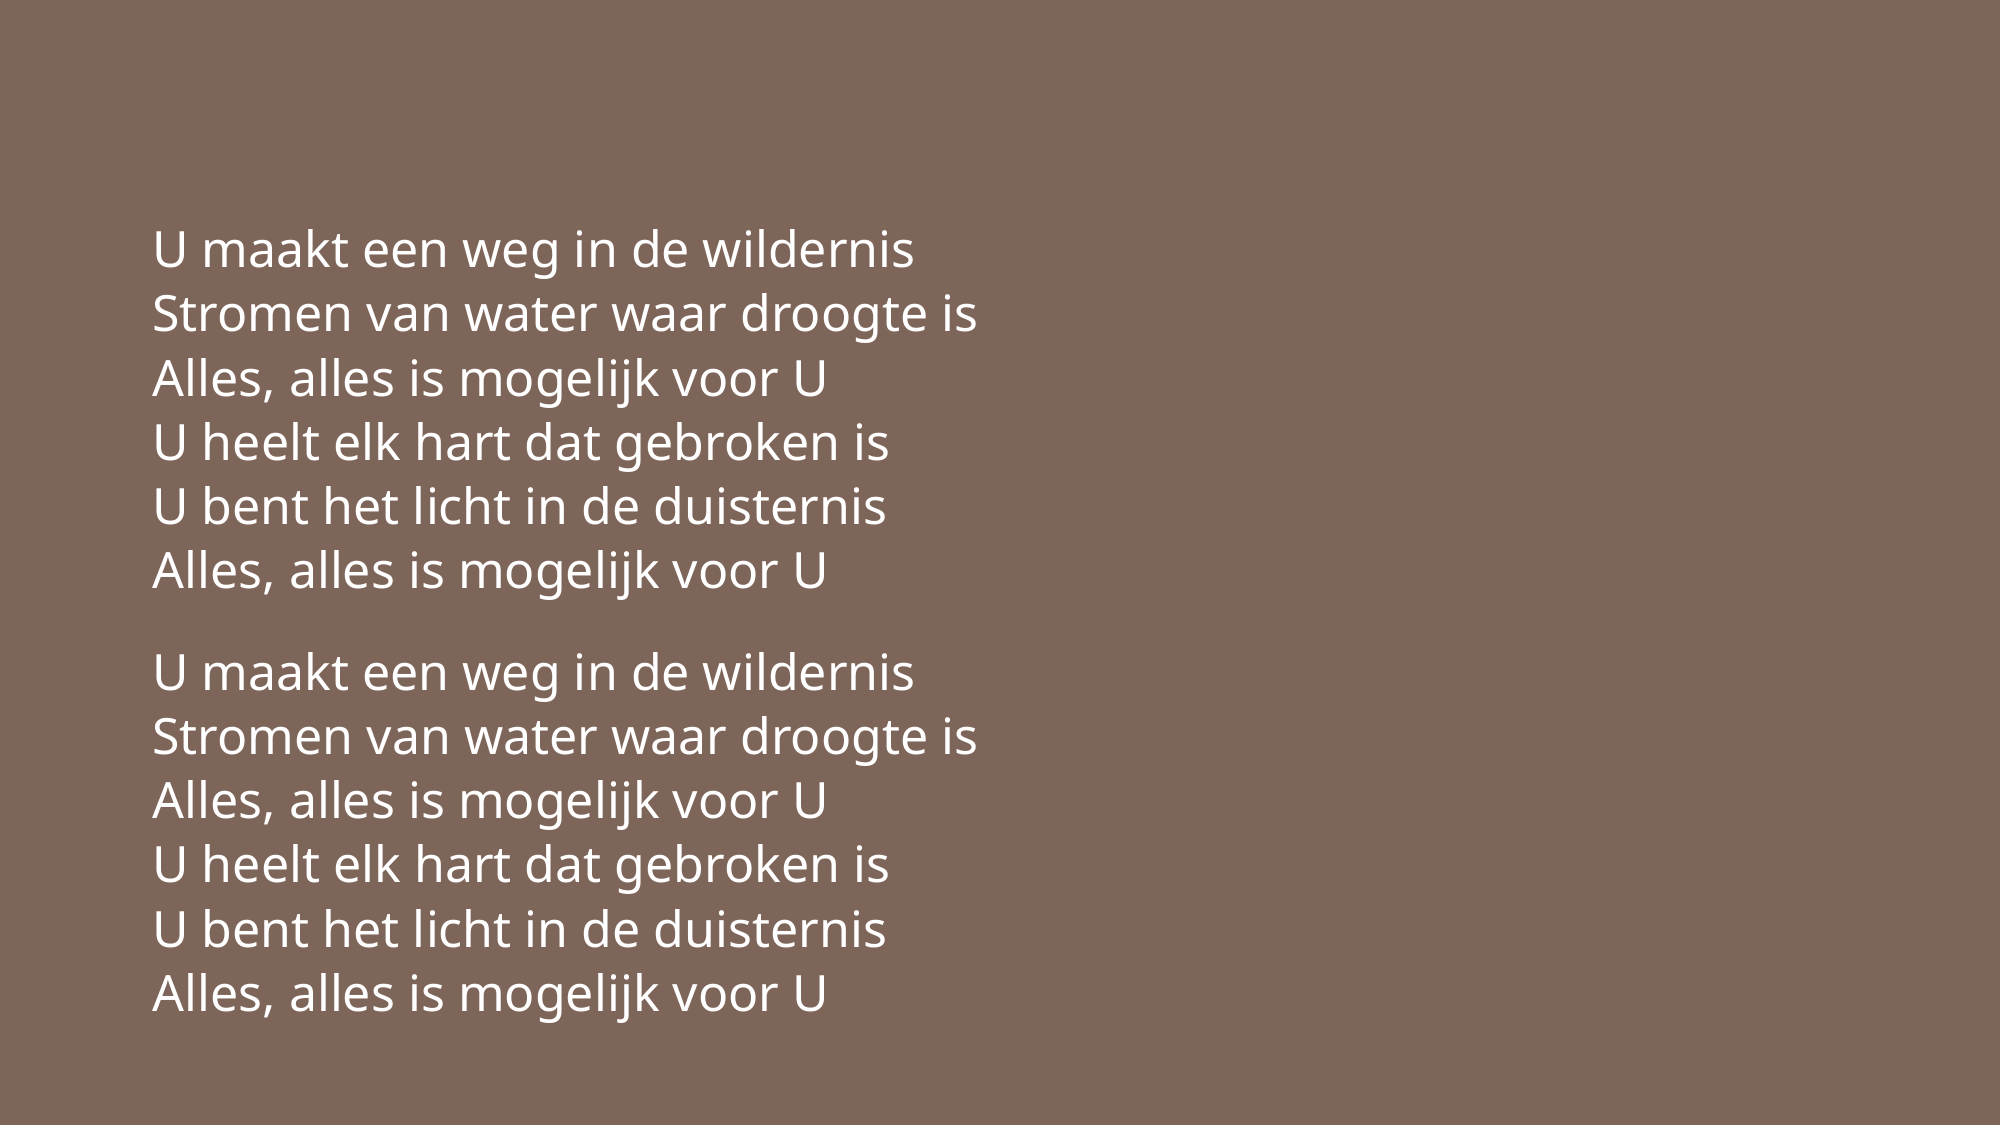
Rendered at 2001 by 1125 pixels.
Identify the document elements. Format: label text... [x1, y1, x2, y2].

list U maakt een weg in de wildernis Stromen van water waar droogte is Alles, alles is mogelijk voor U U heelt elk hart dat gebroken is U bent het licht in de duisternis Alles, alles is mogelijk voor U U maakt een weg in de wildernis Stromen van water waar droogte is Alles, alles is mogelijk voor U U heelt elk hart dat gebroken is U bent het licht in de duisternis Alles, alles is mogelijk voor U [137, 206, 1863, 1090]
